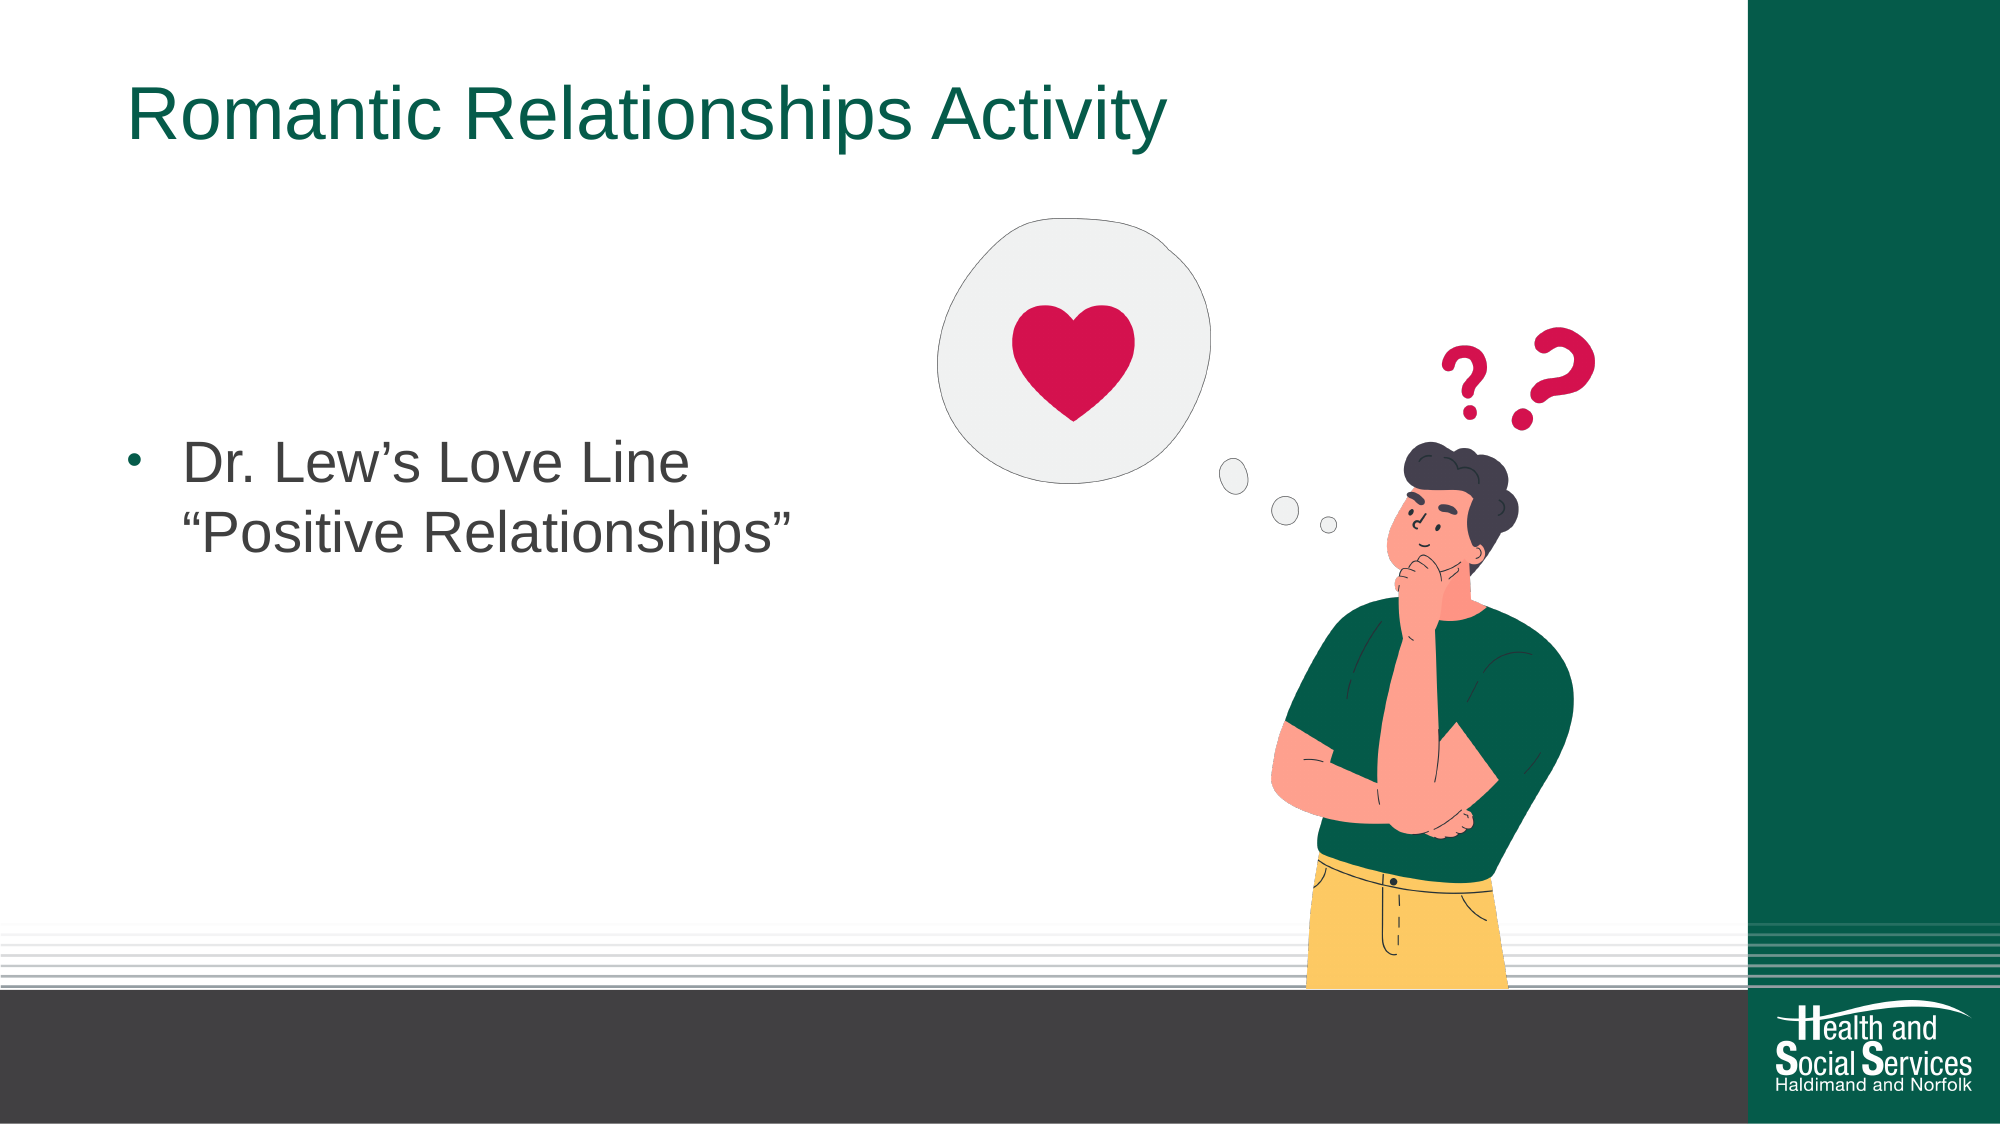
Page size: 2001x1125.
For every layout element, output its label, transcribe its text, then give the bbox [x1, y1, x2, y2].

picture [0, 217, 2000, 990]
list Dr. Lew’s Love Line “Positive Relationships” [111, 416, 932, 926]
picture [1776, 1000, 1972, 1091]
title Romantic Relationships Activity [111, 1, 1522, 219]
